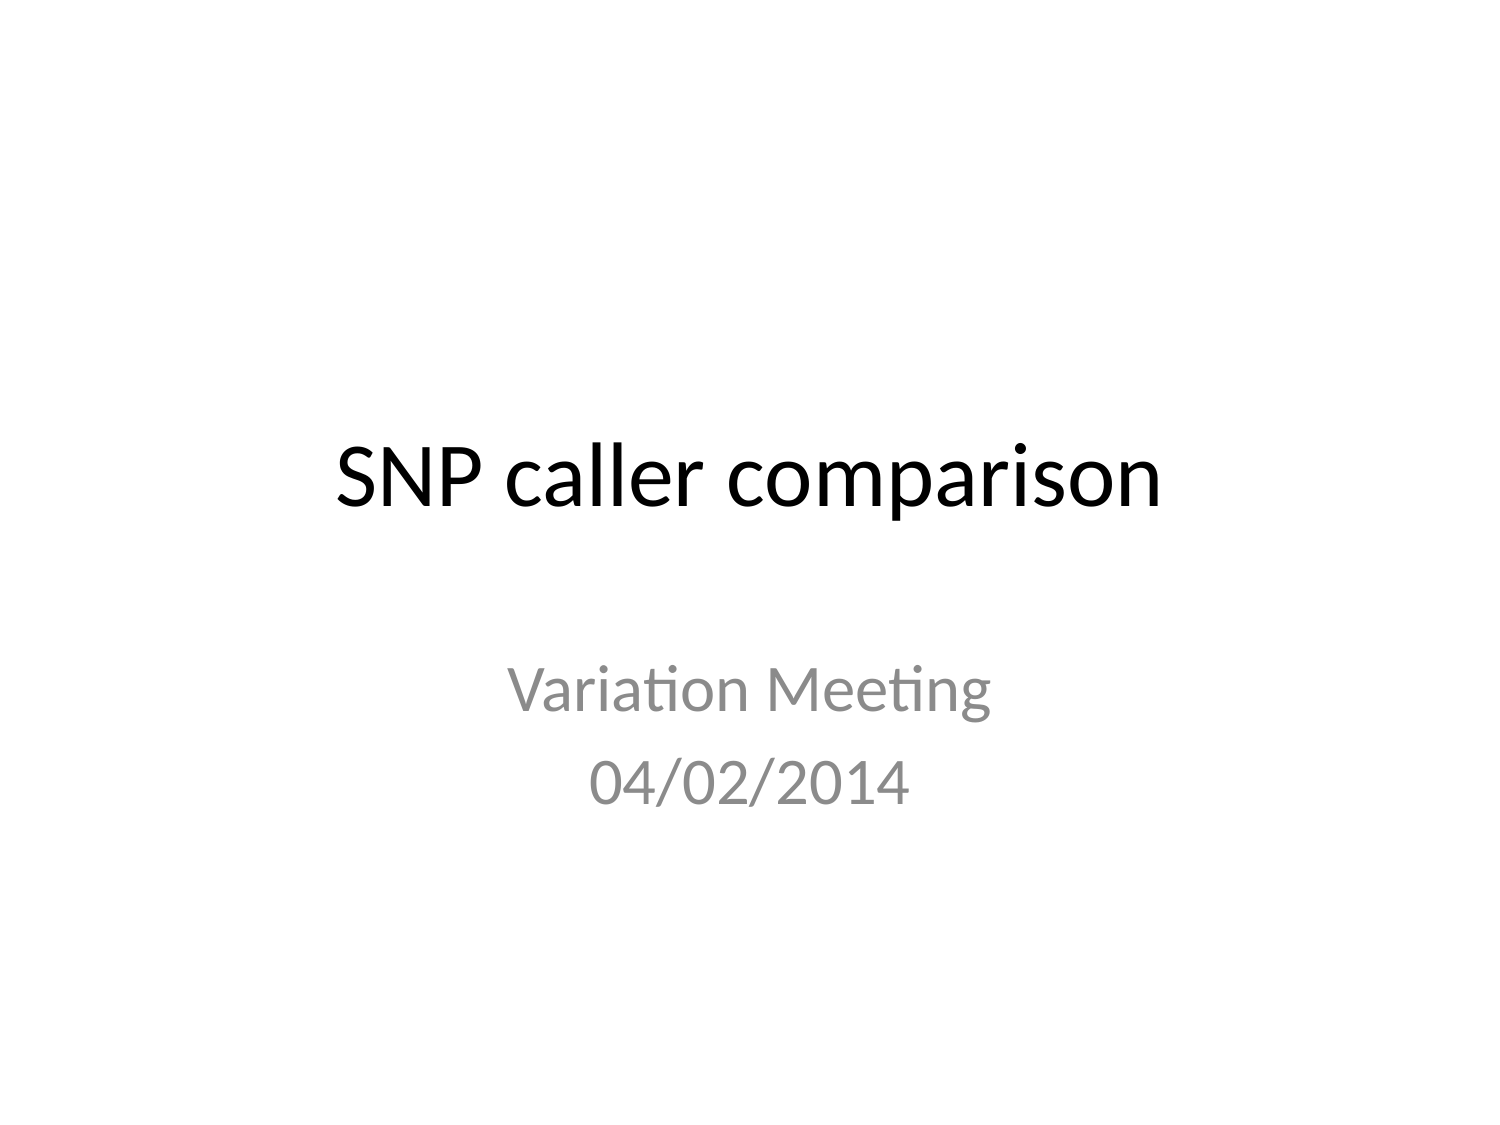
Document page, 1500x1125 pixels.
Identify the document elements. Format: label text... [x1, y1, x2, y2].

title SNP caller comparison [112, 349, 1388, 591]
subtitle Variation Meeting 04/02/2014 [225, 637, 1275, 925]
